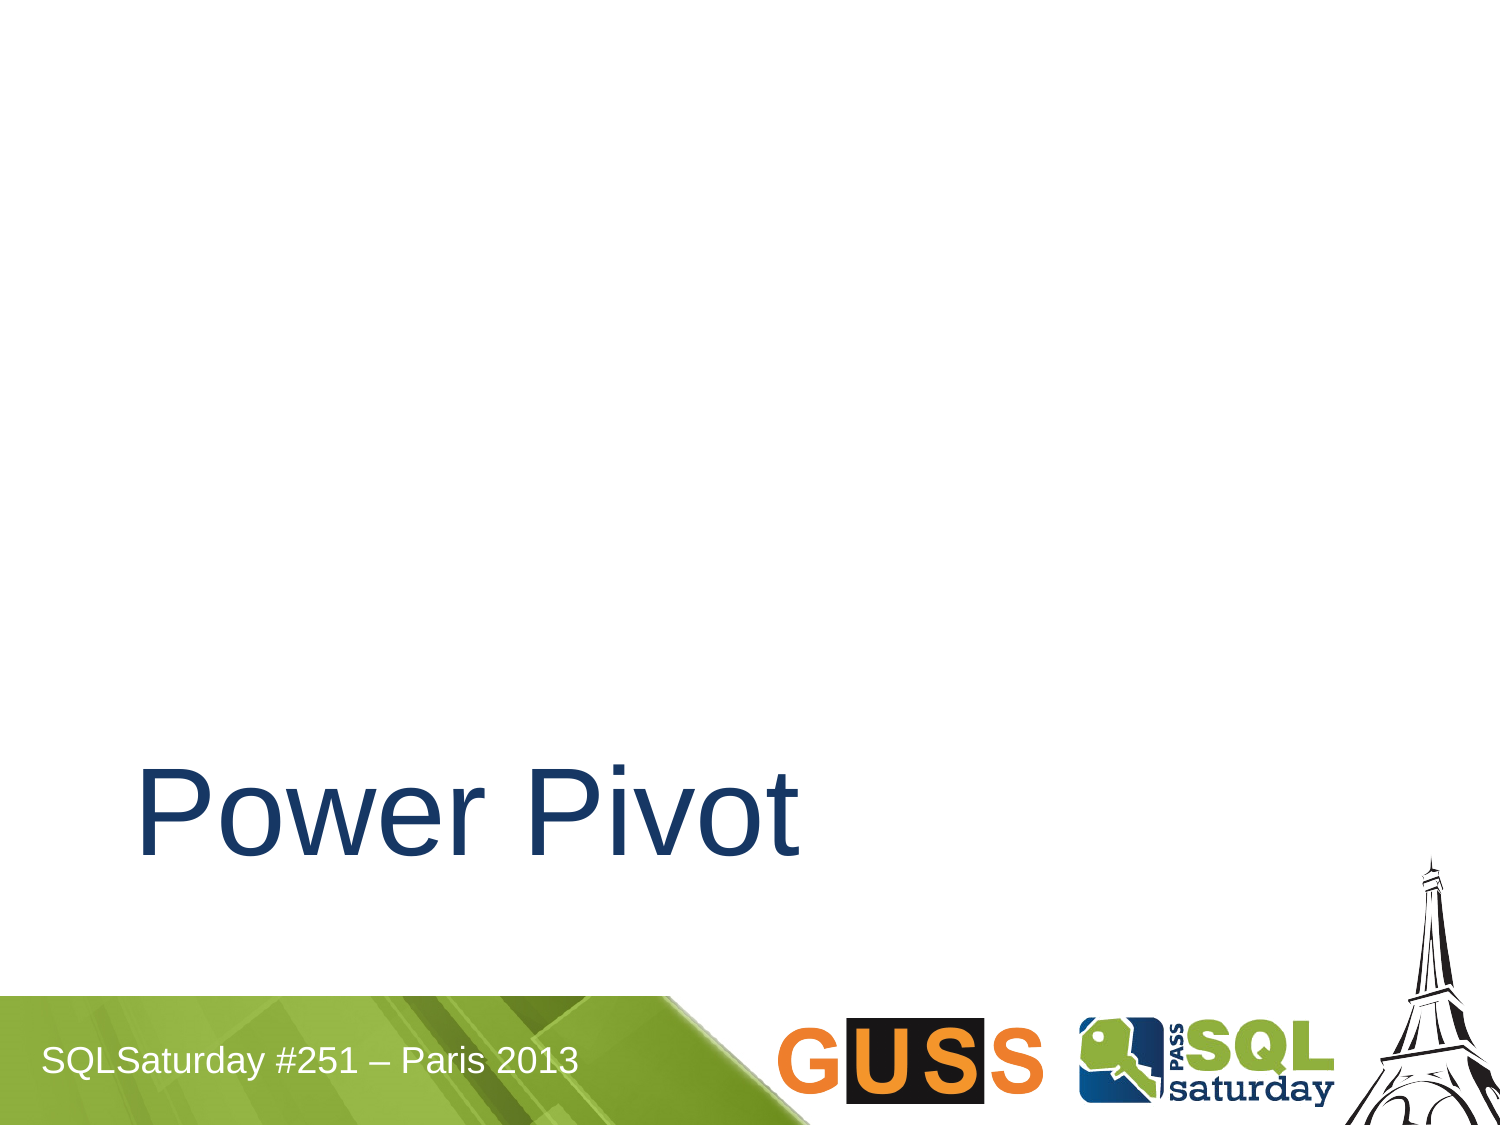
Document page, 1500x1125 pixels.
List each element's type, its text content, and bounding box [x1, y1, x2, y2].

picture [0, 854, 1500, 1125]
title Power Pivot [118, 722, 1394, 947]
